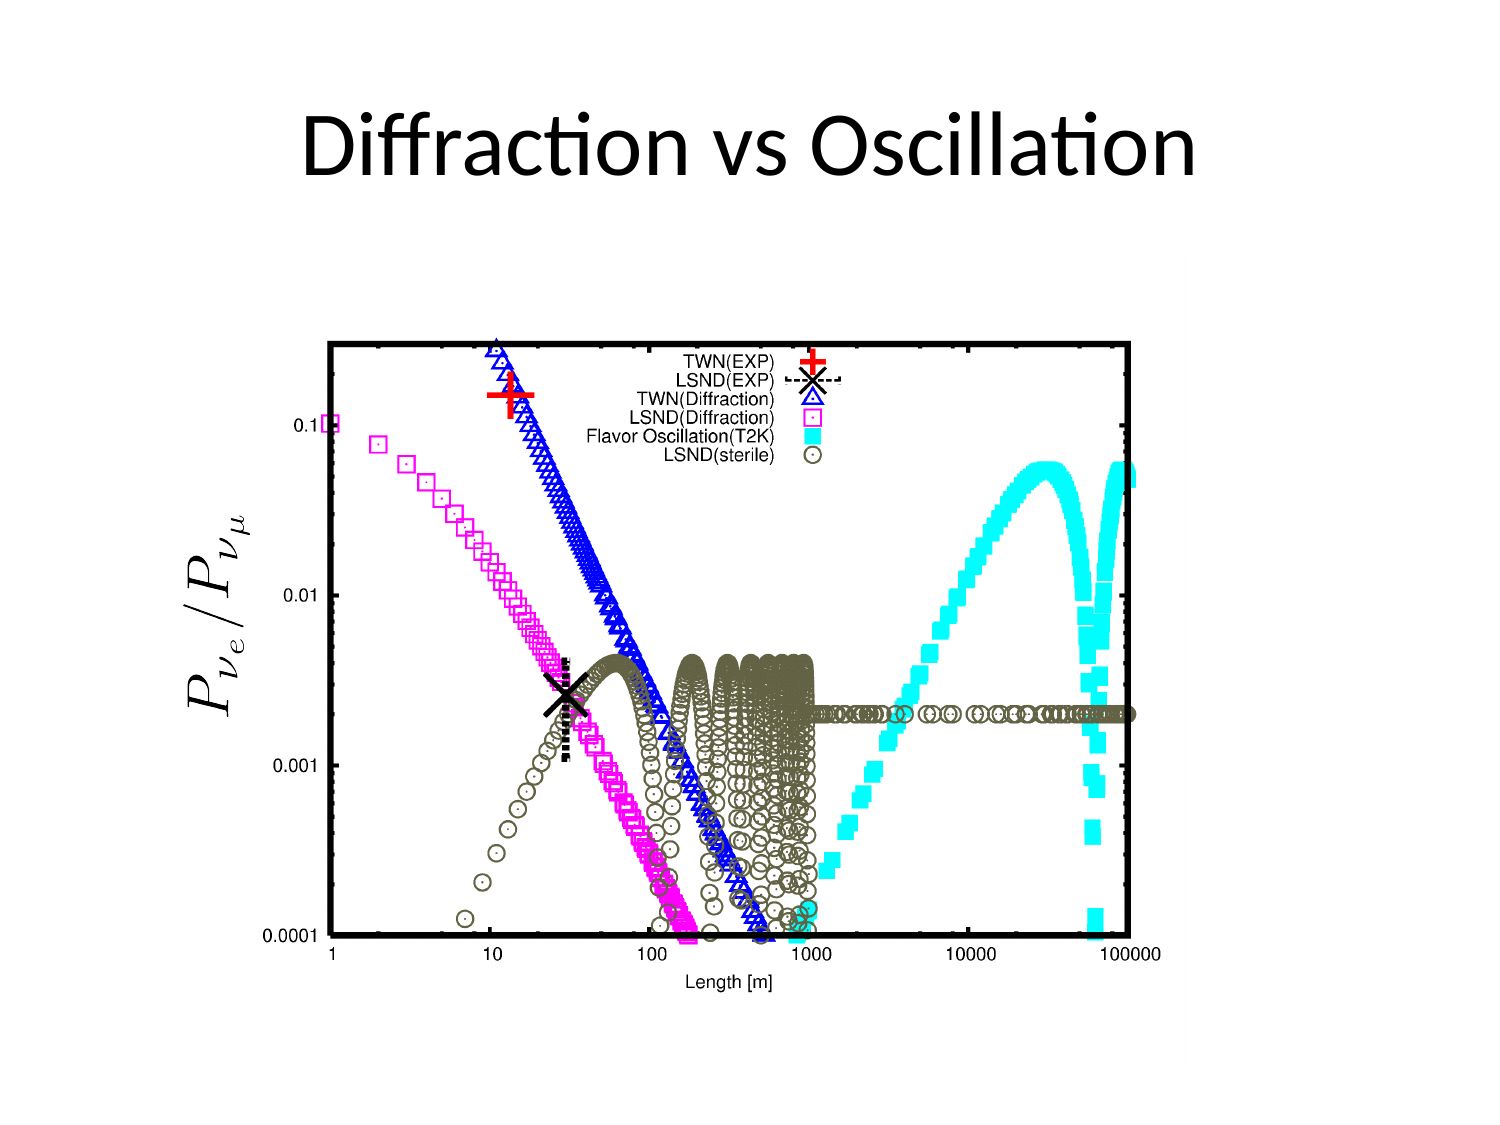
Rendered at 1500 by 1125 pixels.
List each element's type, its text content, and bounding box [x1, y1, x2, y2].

picture [115, 135, 1187, 1125]
title Diffraction vs Oscillation [75, 45, 1425, 233]
